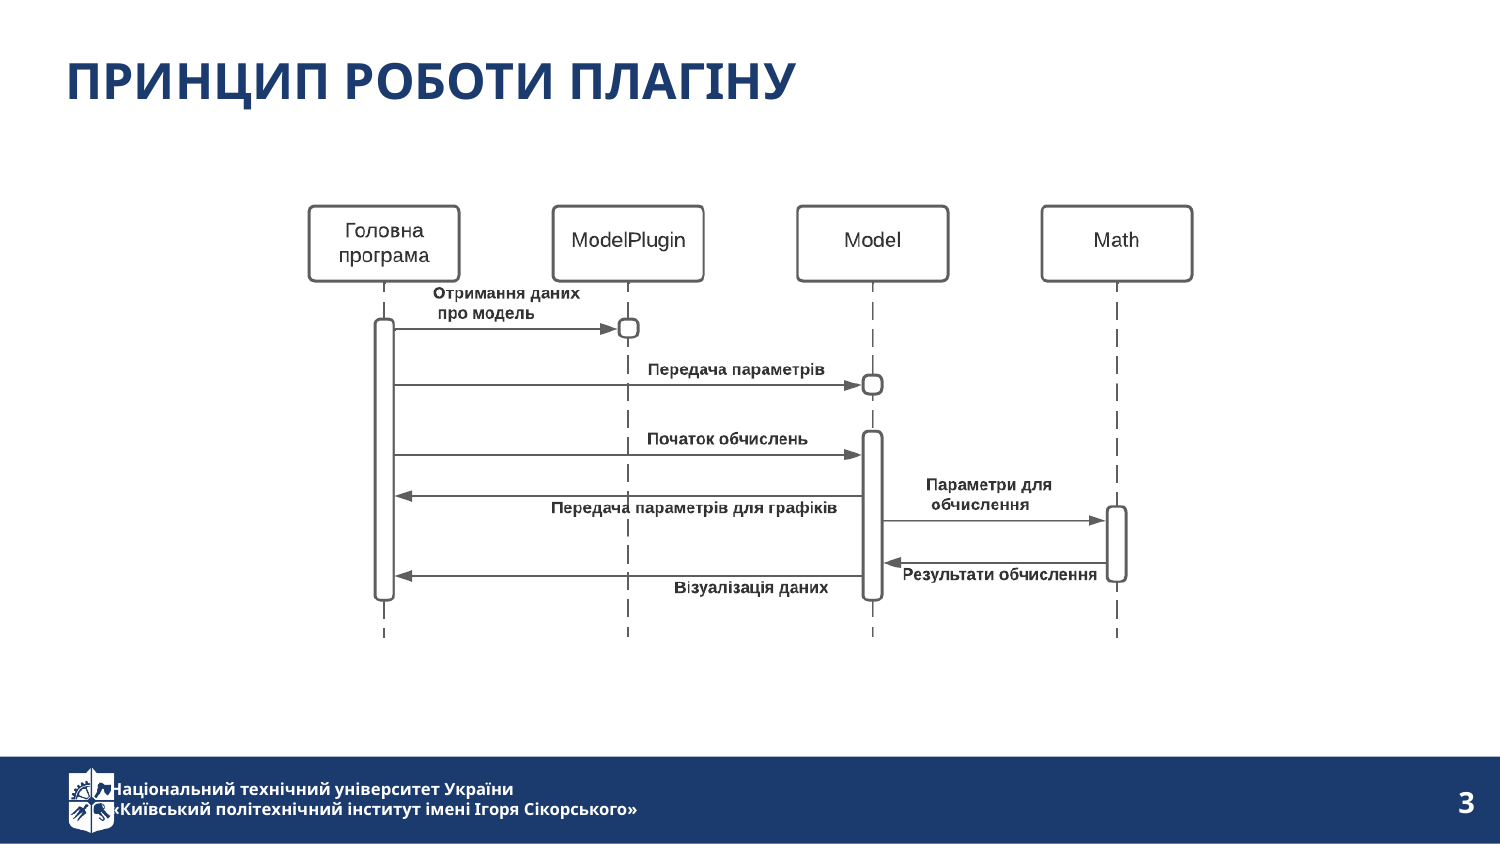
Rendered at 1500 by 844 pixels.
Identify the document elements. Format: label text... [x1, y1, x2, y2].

slide_number 3 [1148, 782, 1487, 827]
picture [271, 168, 1229, 675]
picture [66, 767, 116, 833]
list Принцип роботи плагіну [53, 53, 959, 169]
